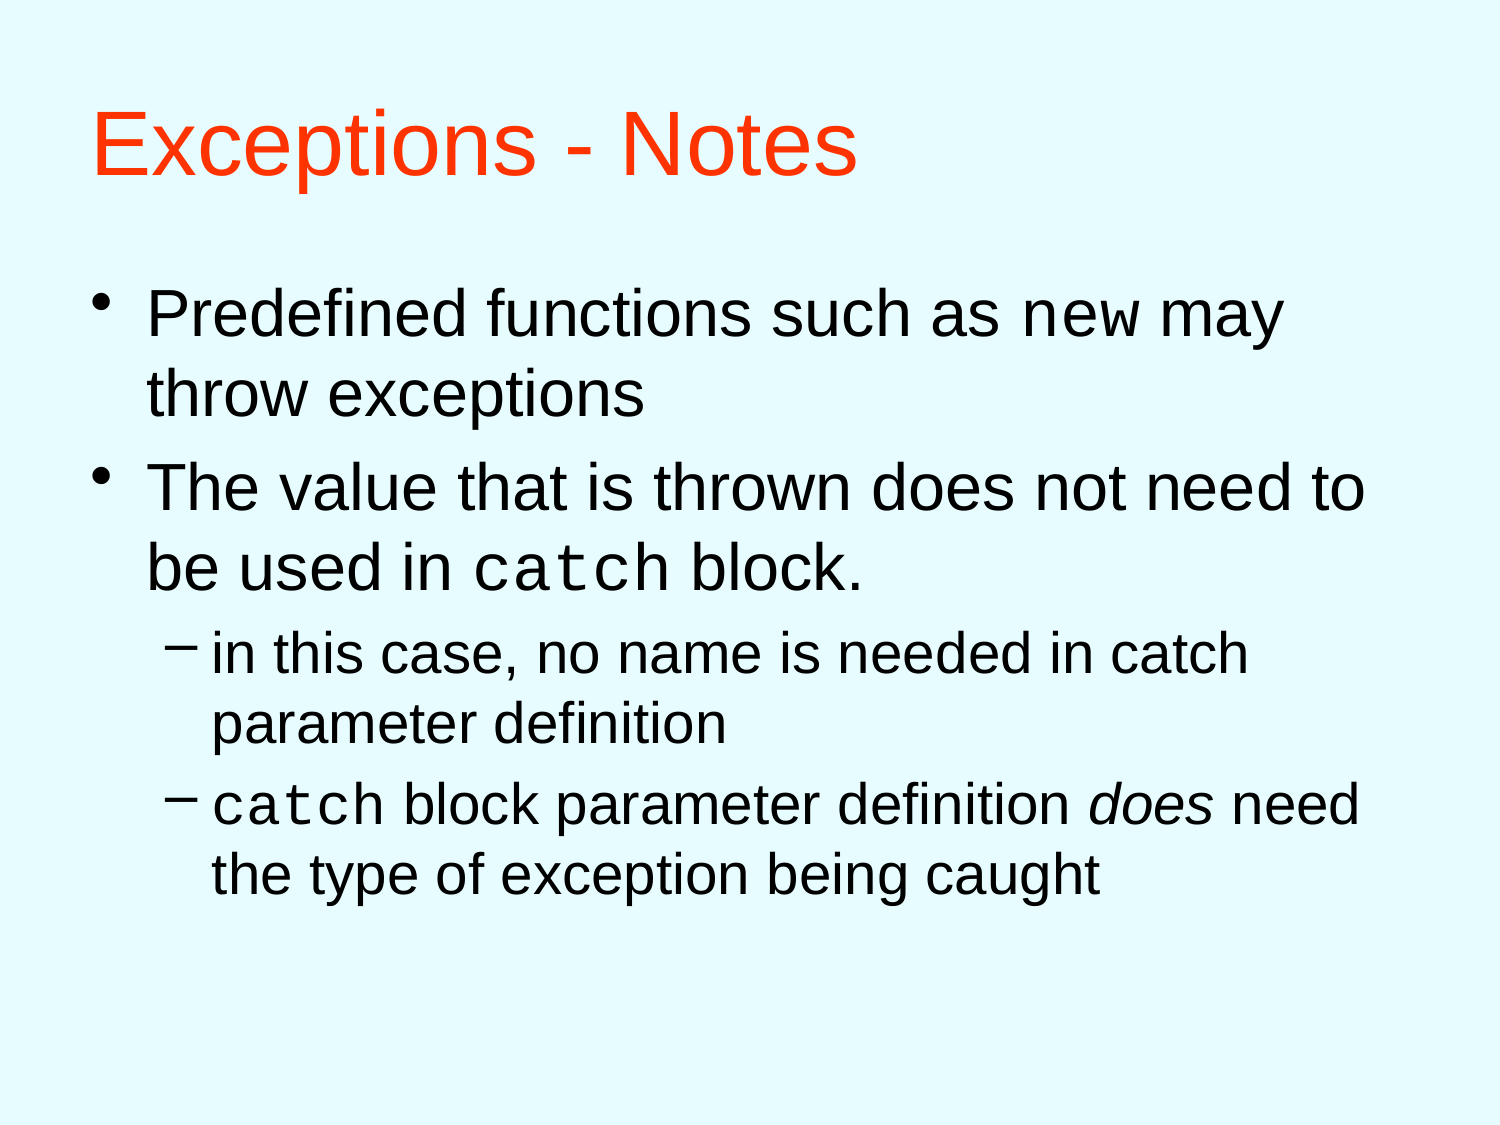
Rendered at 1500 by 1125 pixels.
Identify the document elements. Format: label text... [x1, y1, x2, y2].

title Exceptions - Notes [75, 45, 1425, 233]
list Predefined functions such as new may throw exceptions The value that is thrown does not need to be used in catch block. in this case, no name is needed in catch parameter definition catch block parameter definition does need the type of exception being caught [75, 262, 1425, 1005]
